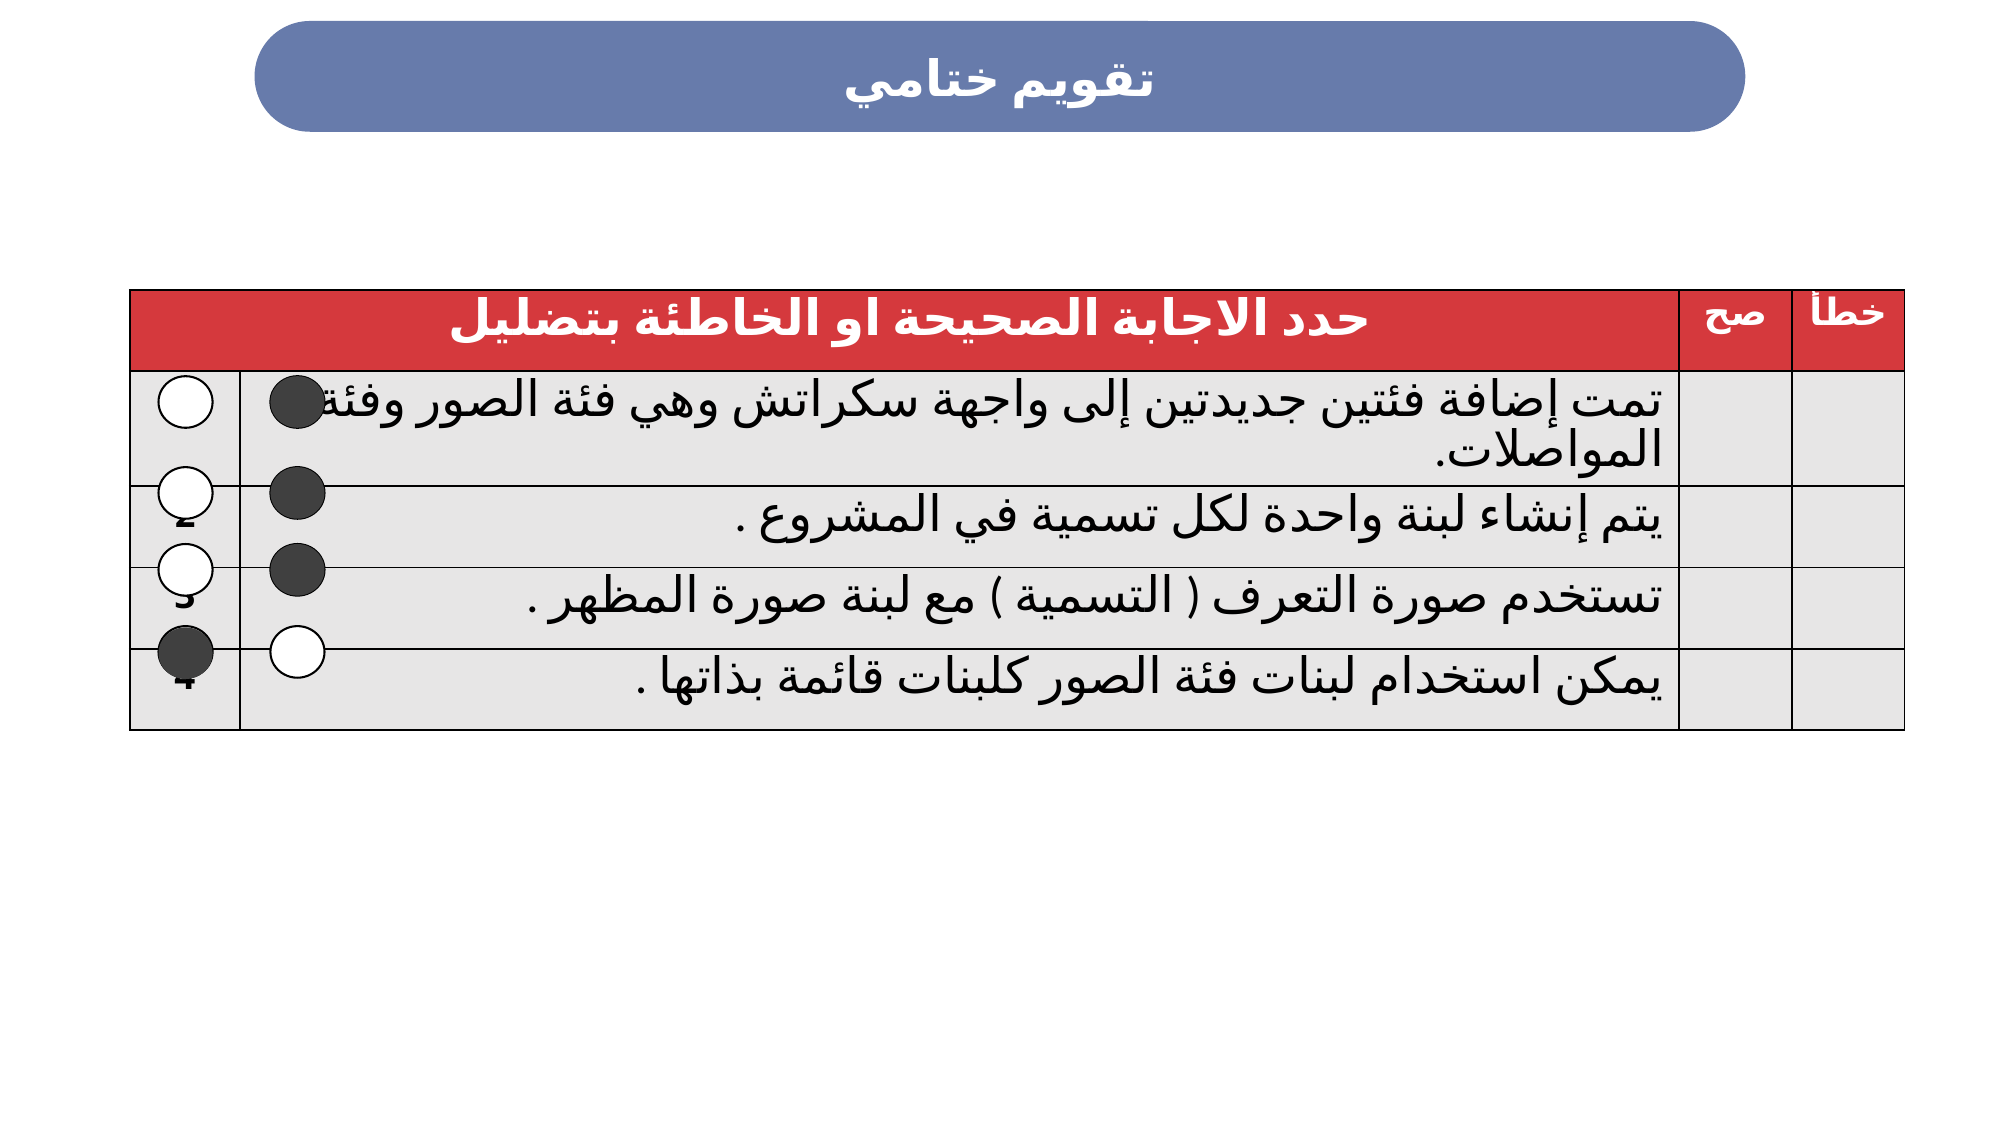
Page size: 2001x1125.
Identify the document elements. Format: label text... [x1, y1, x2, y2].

text_box [157, 466, 214, 520]
table_header حدد الاجابة الصحيحة او الخاطئة بتضليل [131, 291, 1678, 370]
text_box [269, 625, 326, 679]
table_cell 3 [131, 568, 239, 648]
table_cell [1680, 487, 1791, 567]
table_cell [1680, 650, 1791, 729]
table_cell 1 [131, 372, 239, 485]
text_box [157, 375, 214, 429]
table_cell 4 [131, 650, 239, 729]
text_box [269, 466, 326, 520]
text_box [269, 542, 326, 597]
table_cell [1680, 372, 1791, 485]
text_box [157, 626, 214, 681]
text_box [269, 375, 326, 429]
table_cell يتم إنشاء لبنة واحدة لكل تسمية في المشروع . [241, 487, 1678, 567]
table_cell [1793, 650, 1904, 729]
table_cell [1793, 568, 1904, 648]
text_box تقويم ختامي [253, 19, 1747, 133]
table_header صح [1680, 291, 1791, 370]
table_cell [1680, 568, 1791, 648]
table_cell [1793, 372, 1904, 485]
text_box [157, 542, 214, 597]
table_cell [1793, 487, 1904, 567]
table_cell يمكن استخدام لبنات فئة الصور كلبنات قائمة بذاتها . [241, 650, 1678, 729]
table_header خطأ [1793, 291, 1904, 370]
table_cell 2 [131, 487, 239, 567]
table_cell تستخدم صورة التعرف ( التسمية ) مع لبنة صورة المظهر . [241, 568, 1678, 648]
table_cell تمت إضافة فئتين جديدتين إلى واجهة سكراتش وهي فئة الصور وفئة المواصلات. [241, 372, 1678, 485]
